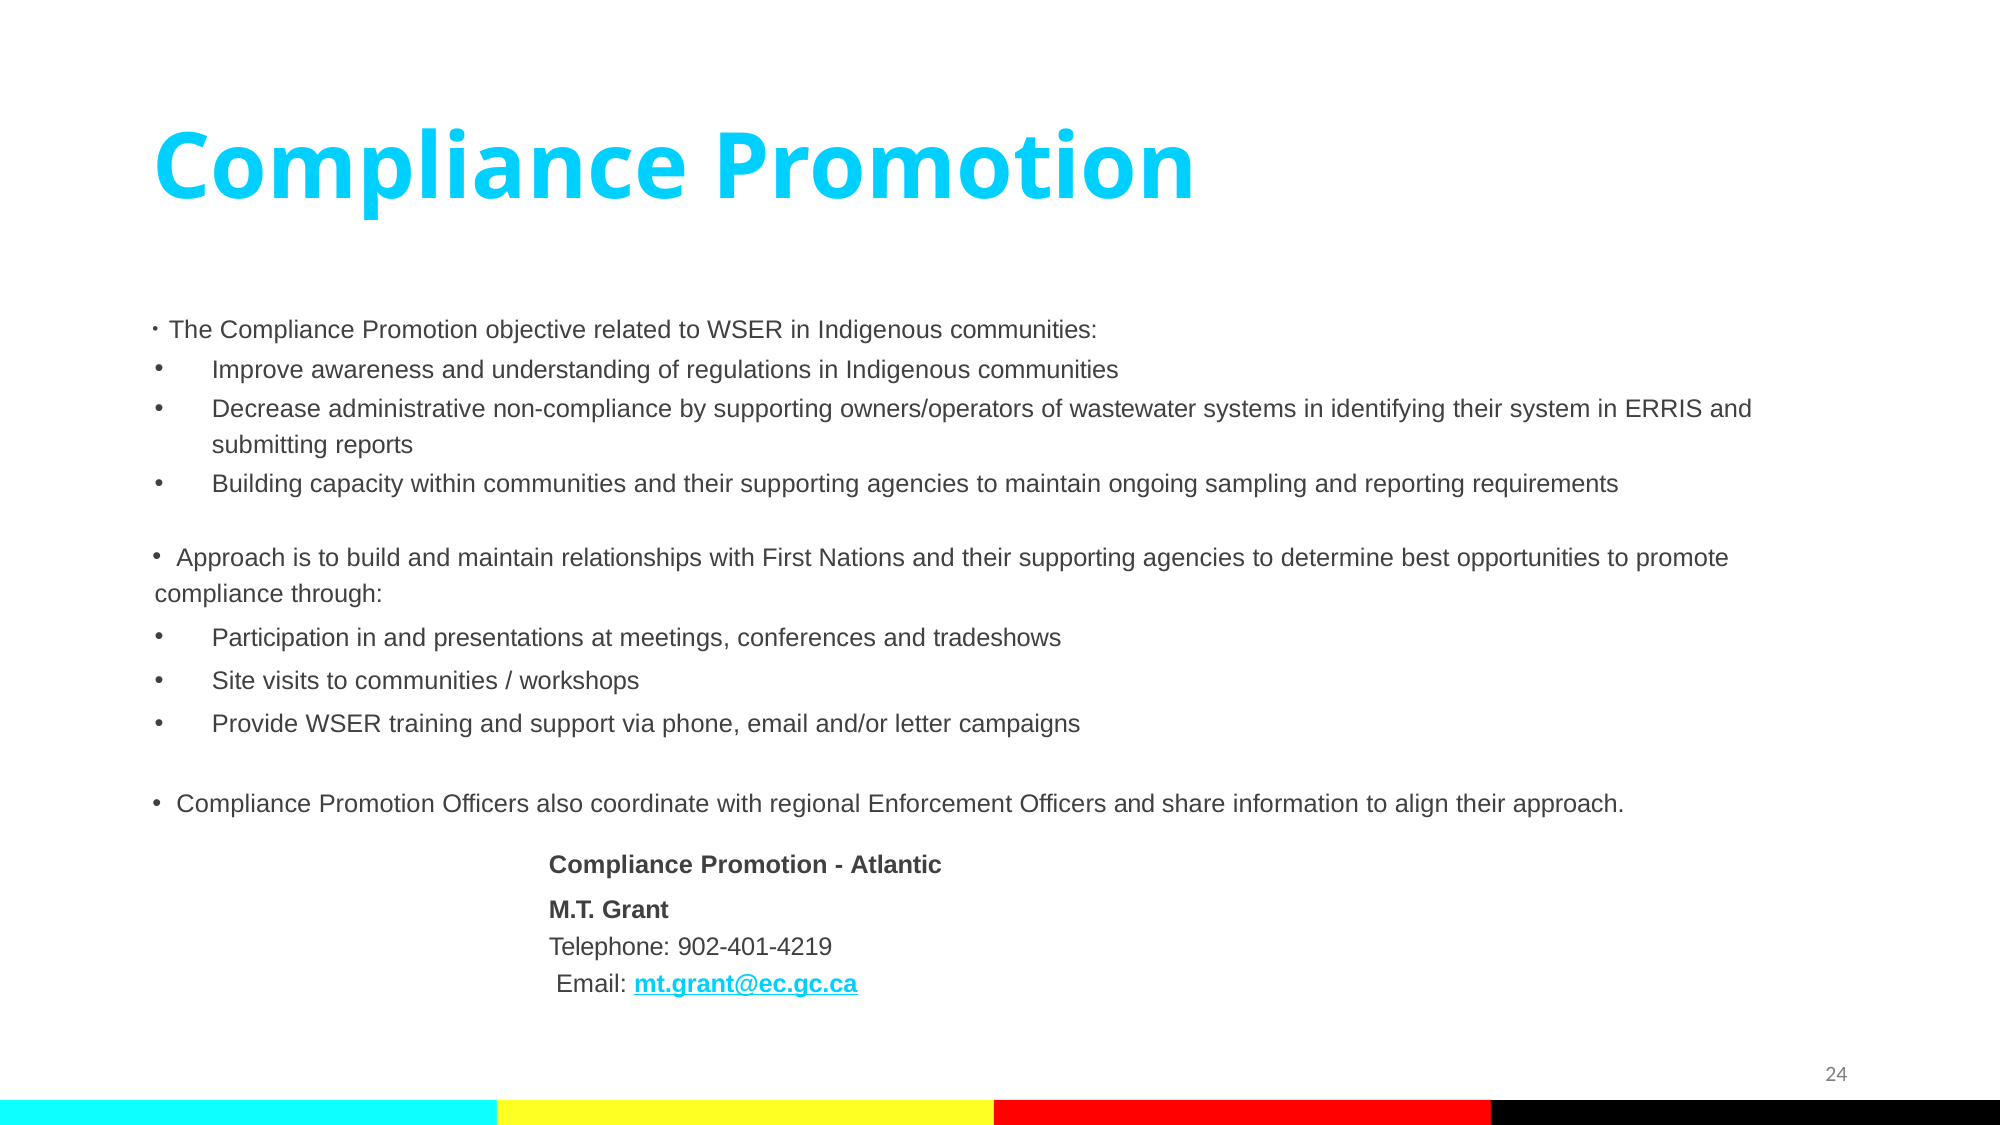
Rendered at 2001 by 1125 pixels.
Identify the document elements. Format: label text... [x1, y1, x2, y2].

slide_number 24 [1412, 1042, 1863, 1103]
title Compliance Promotion [137, 59, 1863, 278]
list The Compliance Promotion objective related to WSER in Indigenous communities: Improve awareness and understanding of regulations in Indigenous communities Decrease administrative non-compliance by supporting owners/operators of wastewater systems in identifying their system in ERRIS and submitting reports Building capacity within communities and their supporting agencies to maintain ongoing sampling and reporting requirements Approach is to build and maintain relationships with First Nations and their supporting agencies to determine best opportunities to promote compliance through: Participation in and presentations at meetings, conferences and tradeshows Site visits to communities / workshops Provide WSER training and support via phone, email and/or letter campaigns Compliance Promotion Officers also coordinate with regional Enforcement Officers and share information to align their approach. Compliance Promotion - Atlantic M.T. Grant Telephone: 902-401-4219 Email: mt.grant@ec.gc.ca [137, 299, 1863, 1014]
